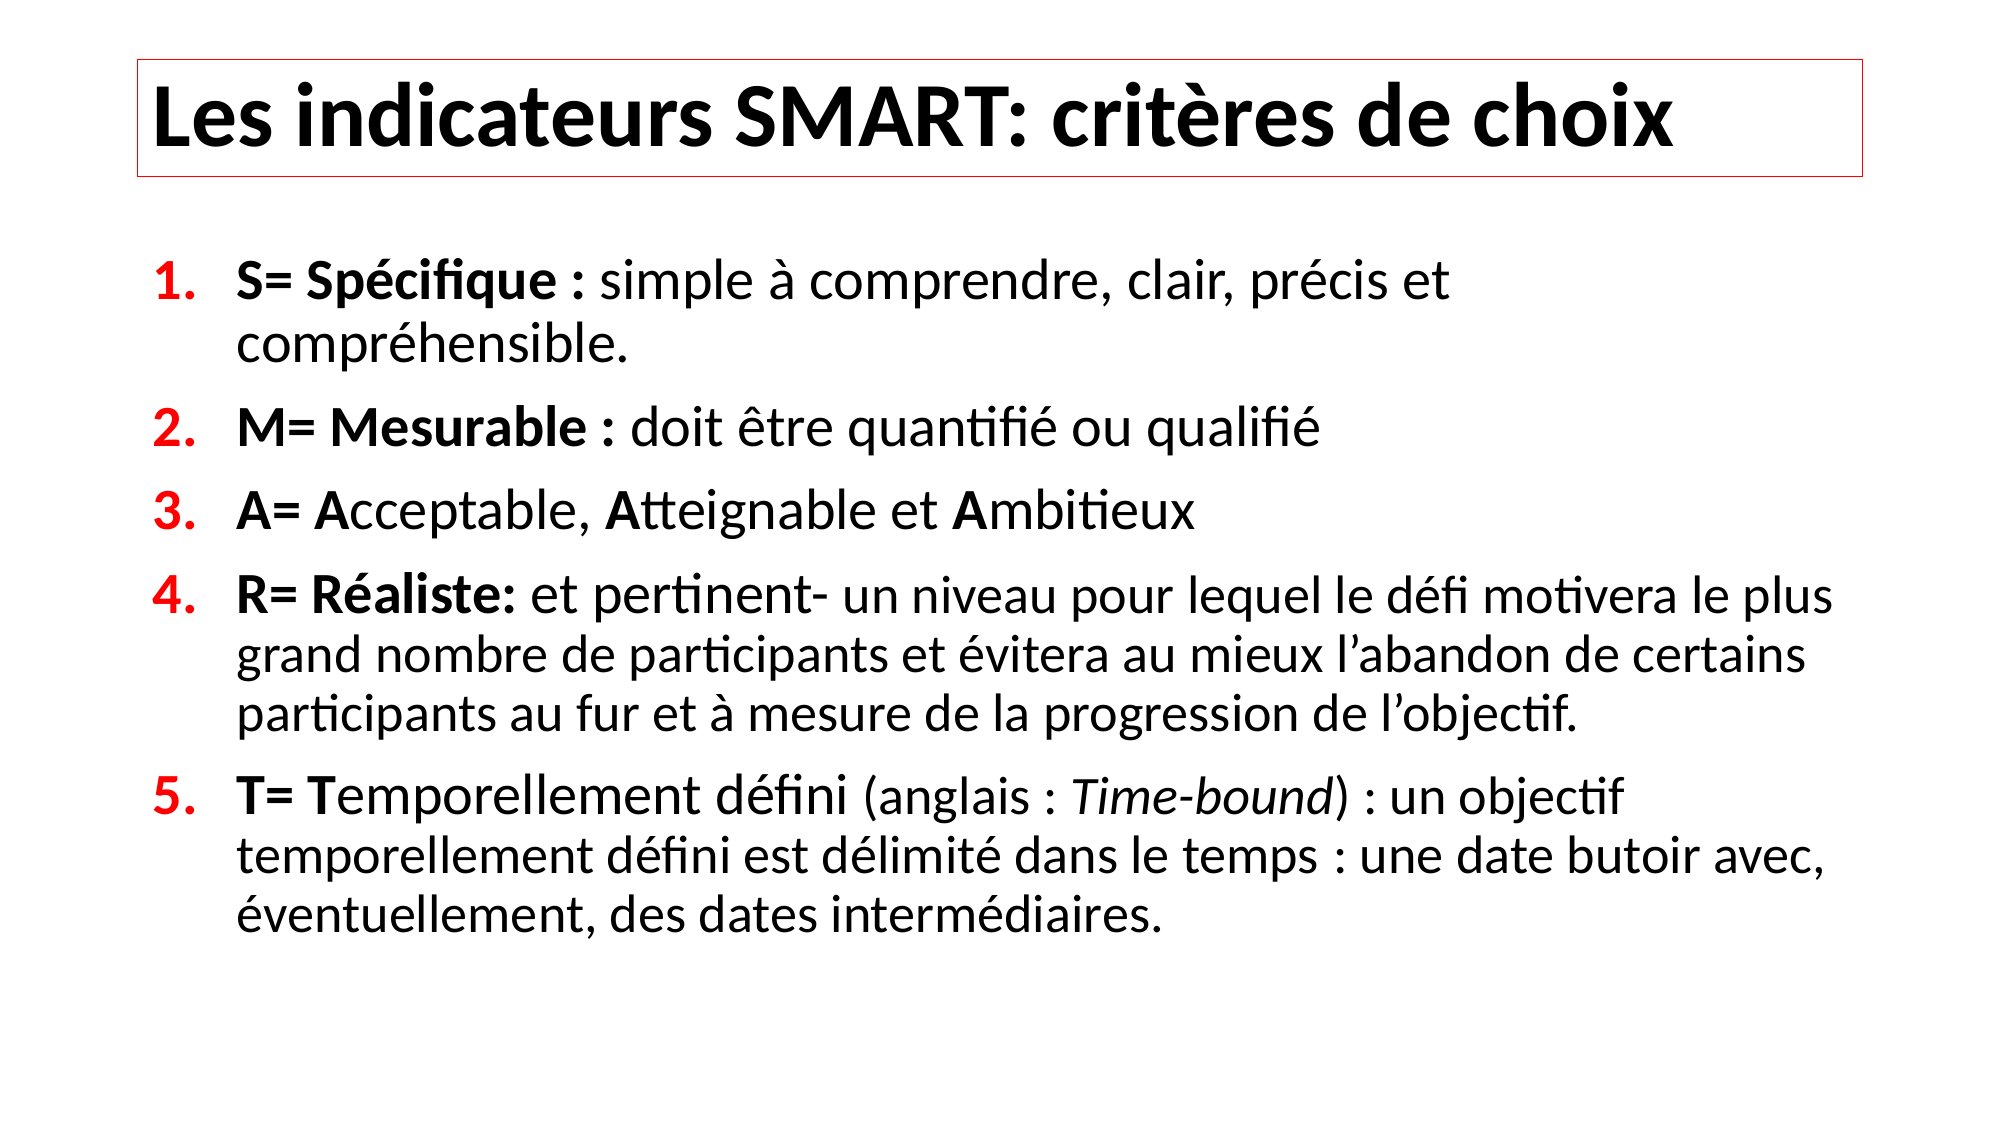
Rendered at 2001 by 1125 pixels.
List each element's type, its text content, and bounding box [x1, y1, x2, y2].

title Les indicateurs SMART: critères de choix [137, 59, 1863, 177]
list S= Spécifique : simple à comprendre, clair, précis et compréhensible. M= Mesurable : doit être quantifié ou qualifié A= Acceptable, Atteignable et Ambitieux R= Réaliste: et pertinent- un niveau pour lequel le défi motivera le plus grand nombre de participants et évitera au mieux l’abandon de certains participants au fur et à mesure de la progression de l’objectif. T= Temporellement défini (anglais : Time-bound) : un objectif temporellement défini est délimité dans le temps : une date butoir avec, éventuellement, des dates intermédiaires. [137, 241, 1863, 1014]
